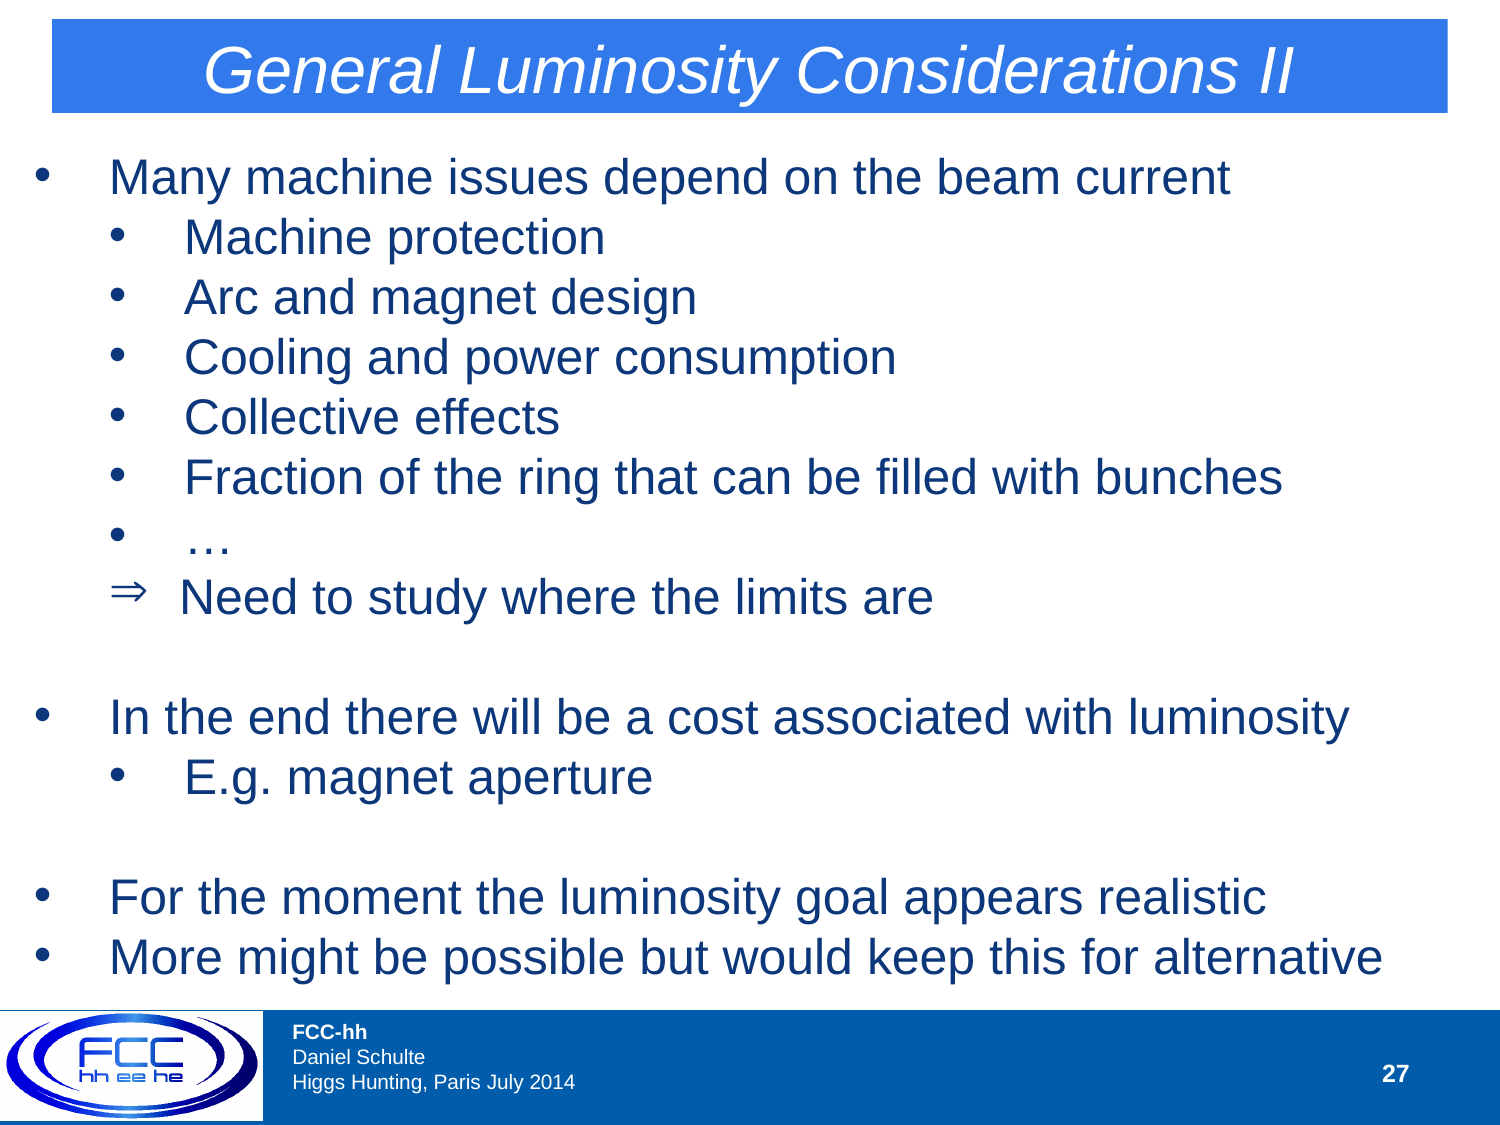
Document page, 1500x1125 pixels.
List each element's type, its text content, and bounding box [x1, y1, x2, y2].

text_box Many machine issues depend on the beam current Machine protection Arc and magnet design Cooling and power consumption Collective effects Fraction of the ring that can be filled with bunches … Need to study where the limits are In the end there will be a cost associated with luminosity E.g. magnet aperture For the moment the luminosity goal appears realistic More might be possible but would keep this for alternative [19, 137, 1495, 992]
text_box General Luminosity Considerations II [52, 19, 1448, 113]
picture [0, 1011, 263, 1121]
